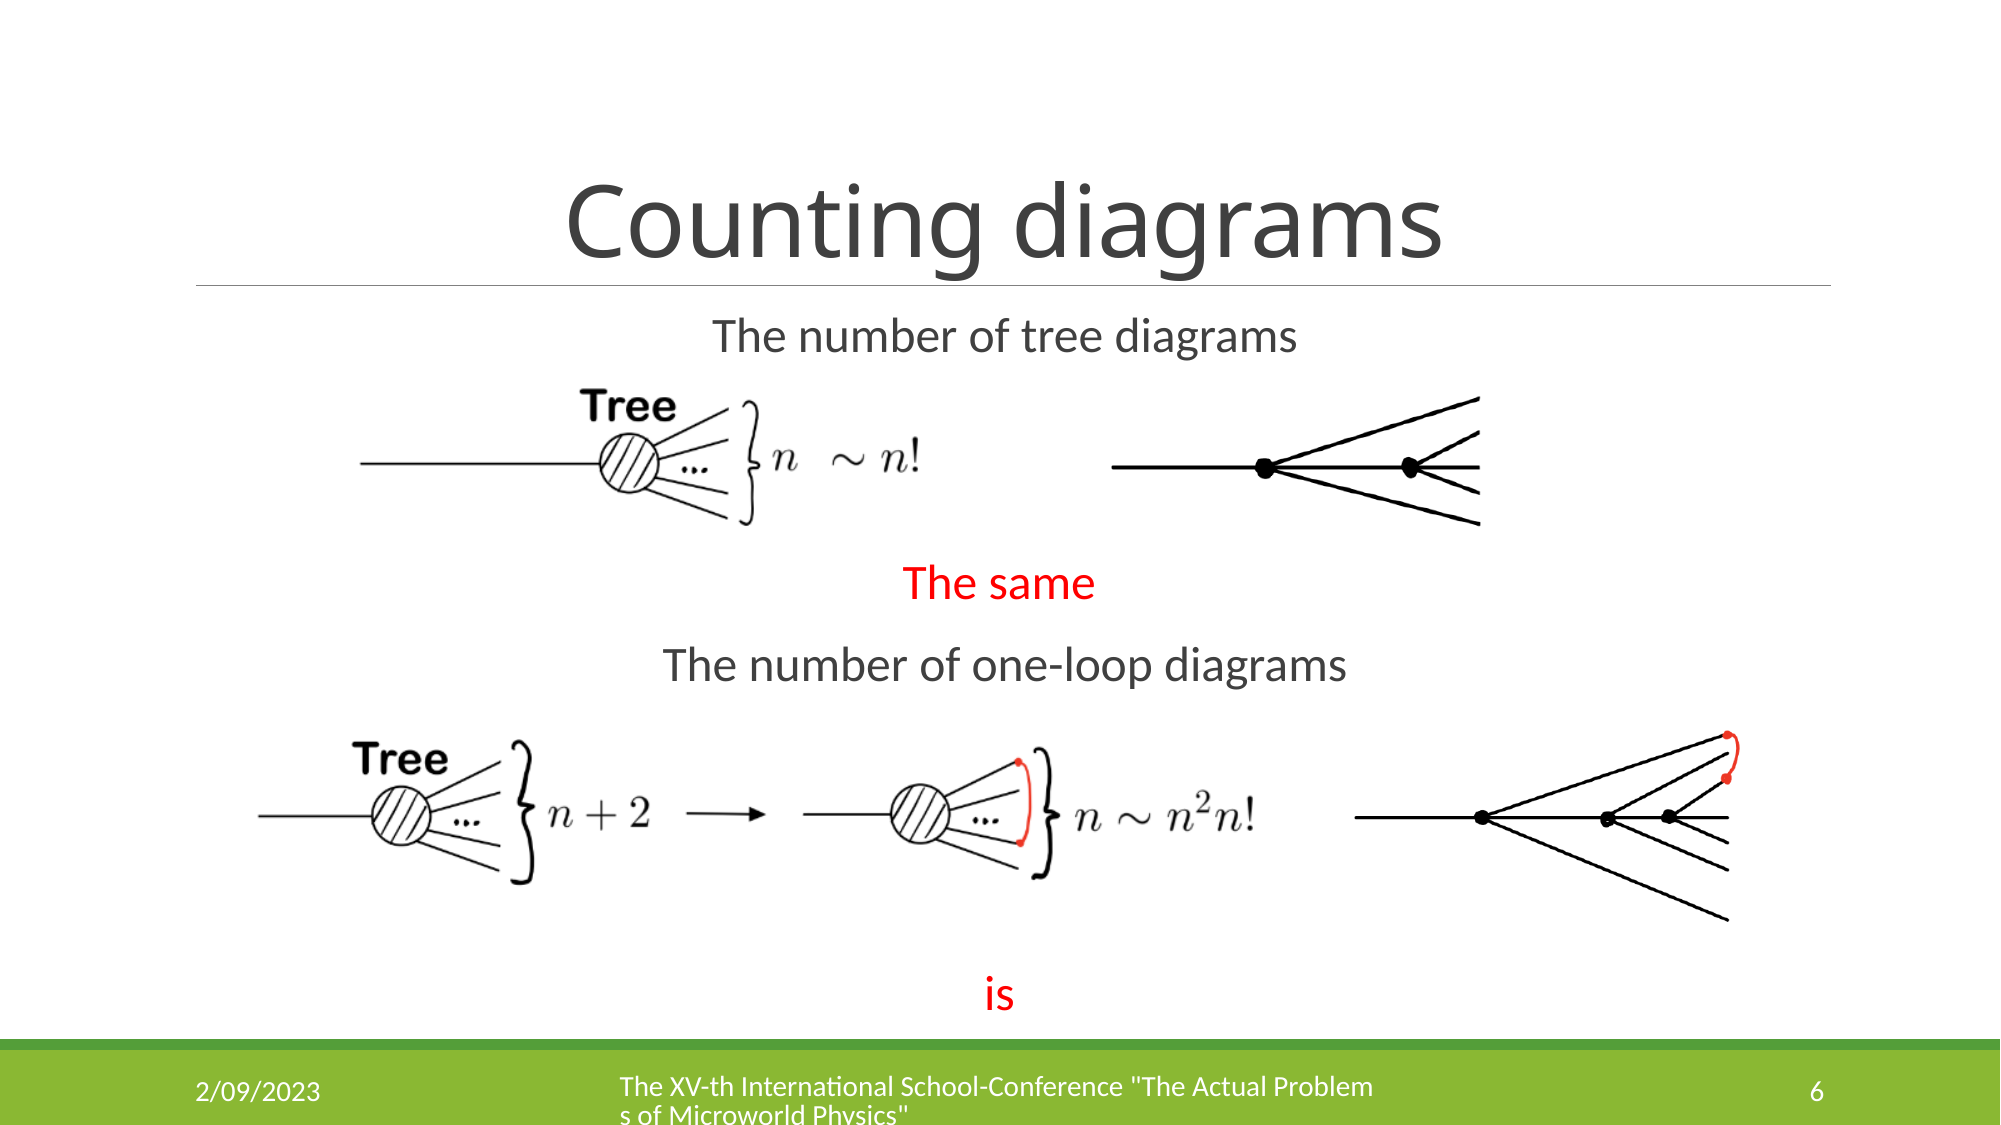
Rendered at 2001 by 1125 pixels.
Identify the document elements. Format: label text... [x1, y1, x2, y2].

picture [1104, 388, 1497, 529]
slide_number 6 [1624, 1059, 1840, 1120]
footer The XV-th International School-Conference "The Actual Problems of Microworld Physics" [604, 1049, 1401, 1120]
picture [255, 728, 1263, 896]
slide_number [180, 1059, 586, 1120]
title Counting diagrams [180, 47, 1830, 285]
picture [1348, 727, 1744, 928]
picture [352, 381, 934, 537]
